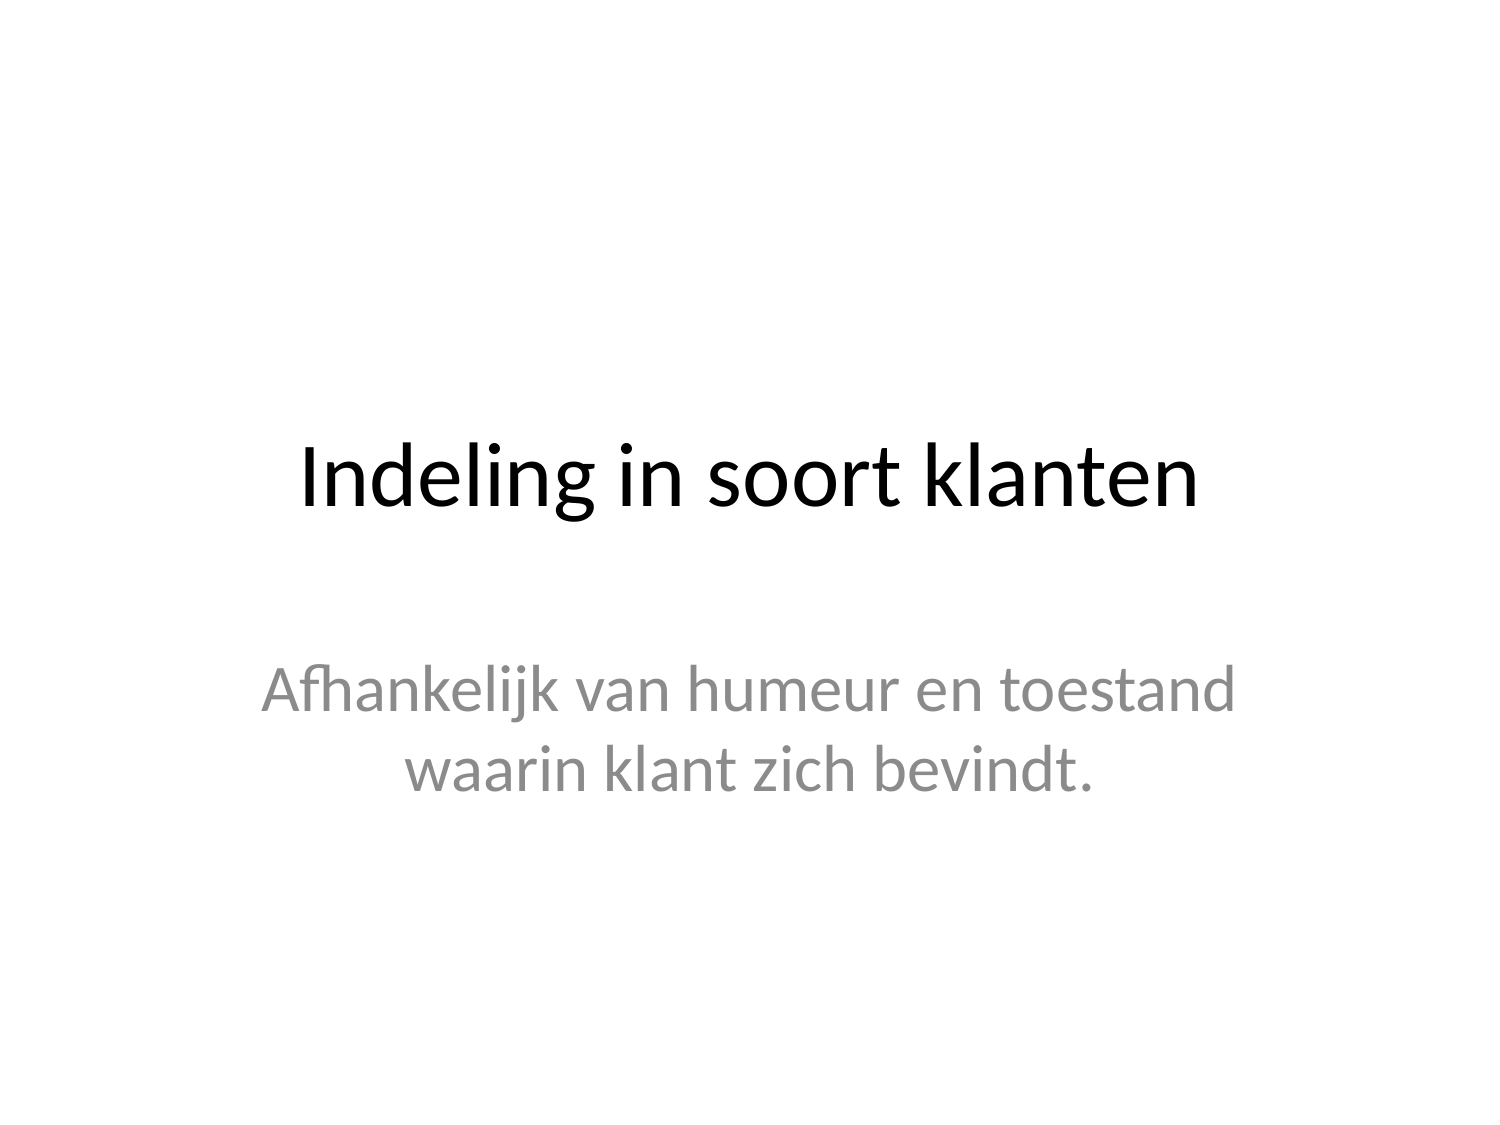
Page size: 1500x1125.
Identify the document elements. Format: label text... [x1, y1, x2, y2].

subtitle Afhankelijk van humeur en toestand waarin klant zich bevindt. [225, 637, 1275, 925]
title Indeling in soort klanten [112, 349, 1388, 591]
